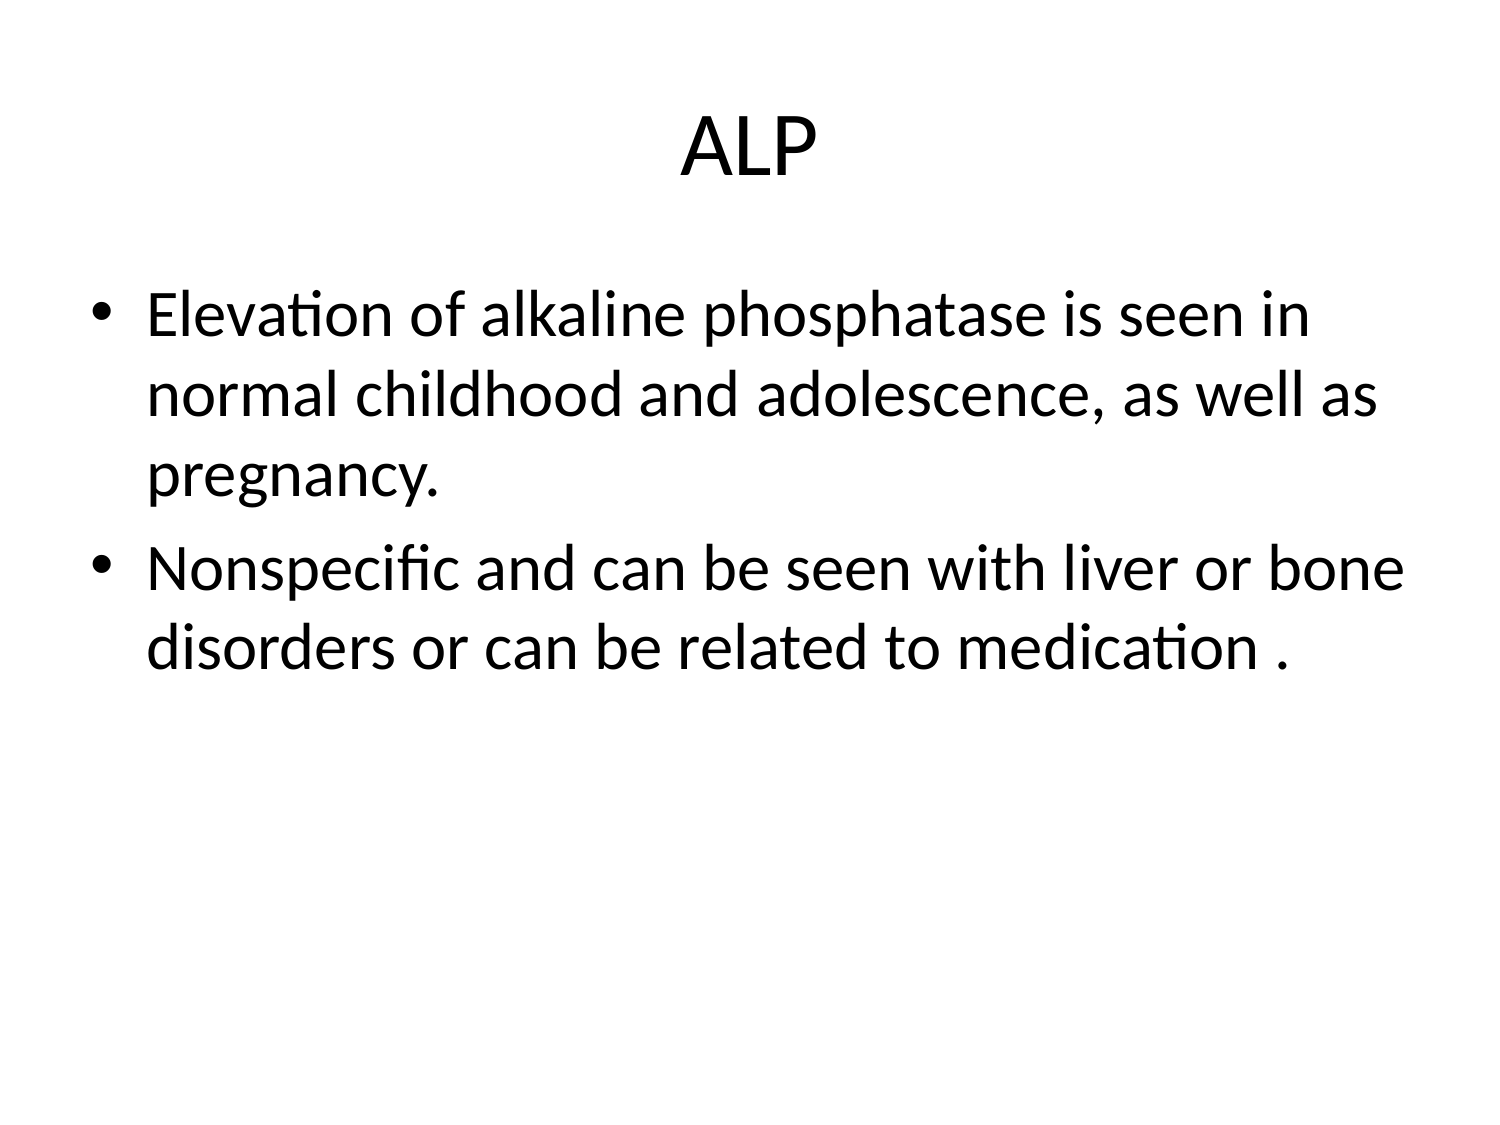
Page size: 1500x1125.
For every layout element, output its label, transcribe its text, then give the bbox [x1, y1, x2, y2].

list Elevation of alkaline phosphatase is seen in normal childhood and adolescence, as well as pregnancy. Nonspecific and can be seen with liver or bone disorders or can be related to medication . [75, 262, 1425, 1005]
title ALP [75, 45, 1425, 233]
